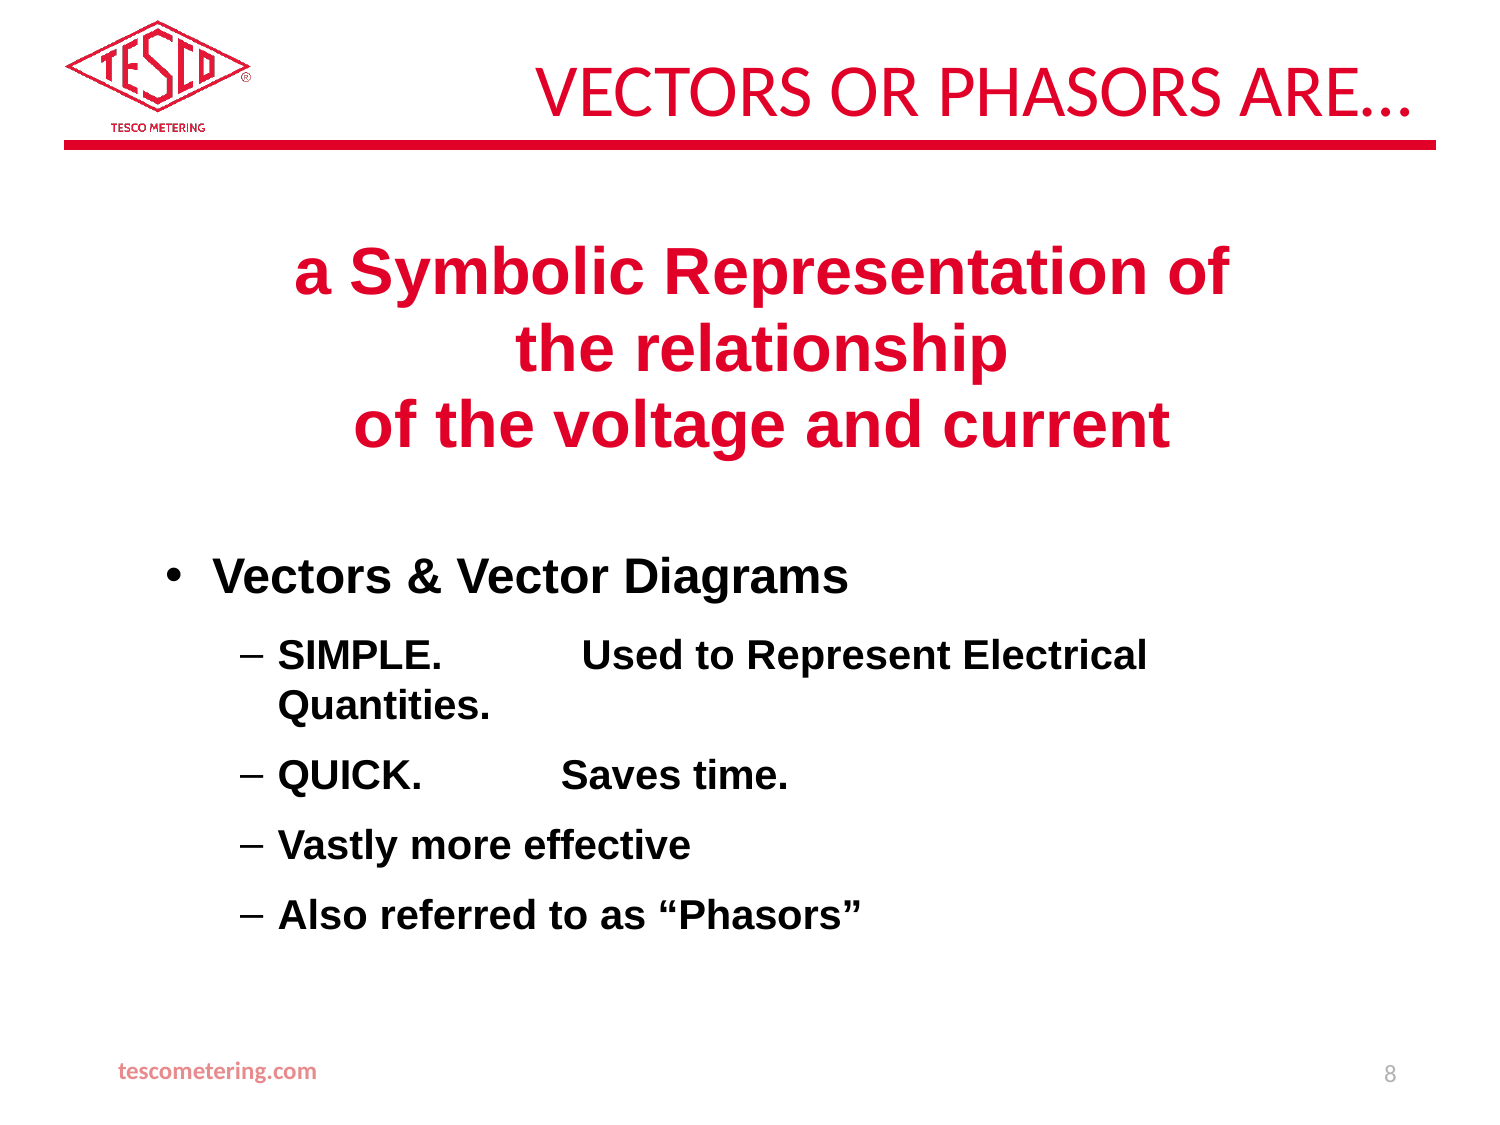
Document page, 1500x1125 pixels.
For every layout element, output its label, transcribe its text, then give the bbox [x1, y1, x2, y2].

slide_number 8 [1059, 746, 1397, 1125]
text_box a Symbolic Representation of the relationship of the voltage and current [274, 229, 1250, 461]
text_box Vectors & Vector Diagrams SIMPLE. Used to Represent Electrical Quantities. QUICK. Saves time. Vastly more effective Also referred to as “Phasors” [162, 512, 1262, 938]
footer tescometering.com [103, 1039, 610, 1100]
picture [64, 20, 251, 135]
title Vectors or Phasors are… [387, 0, 1500, 190]
